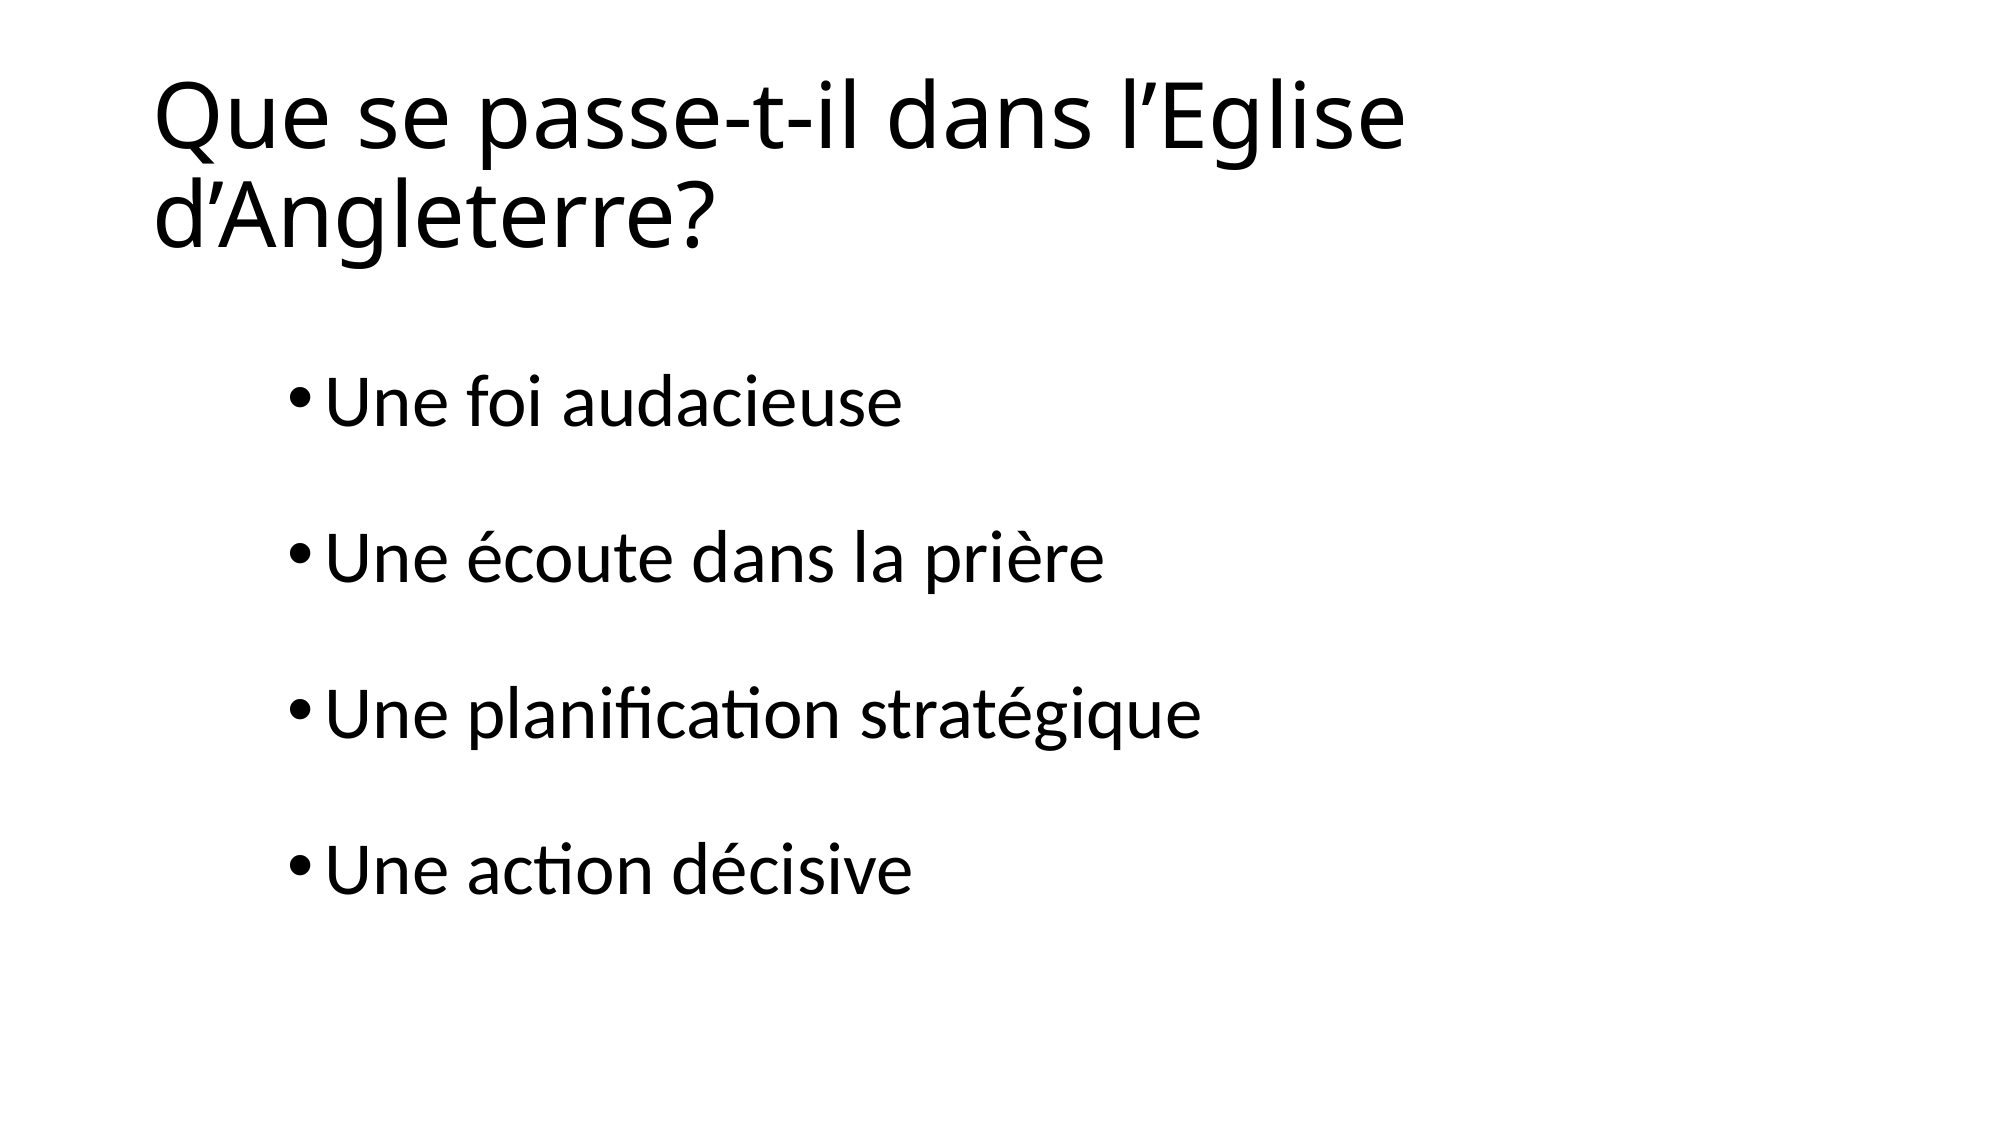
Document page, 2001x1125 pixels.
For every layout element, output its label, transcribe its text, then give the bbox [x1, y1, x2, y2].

list Une foi audacieuse Une écoute dans la prière Une planification stratégique Une action décisive [272, 299, 1907, 1014]
title Que se passe-t-il dans l’Eglise d’Angleterre? [137, 59, 1863, 278]
